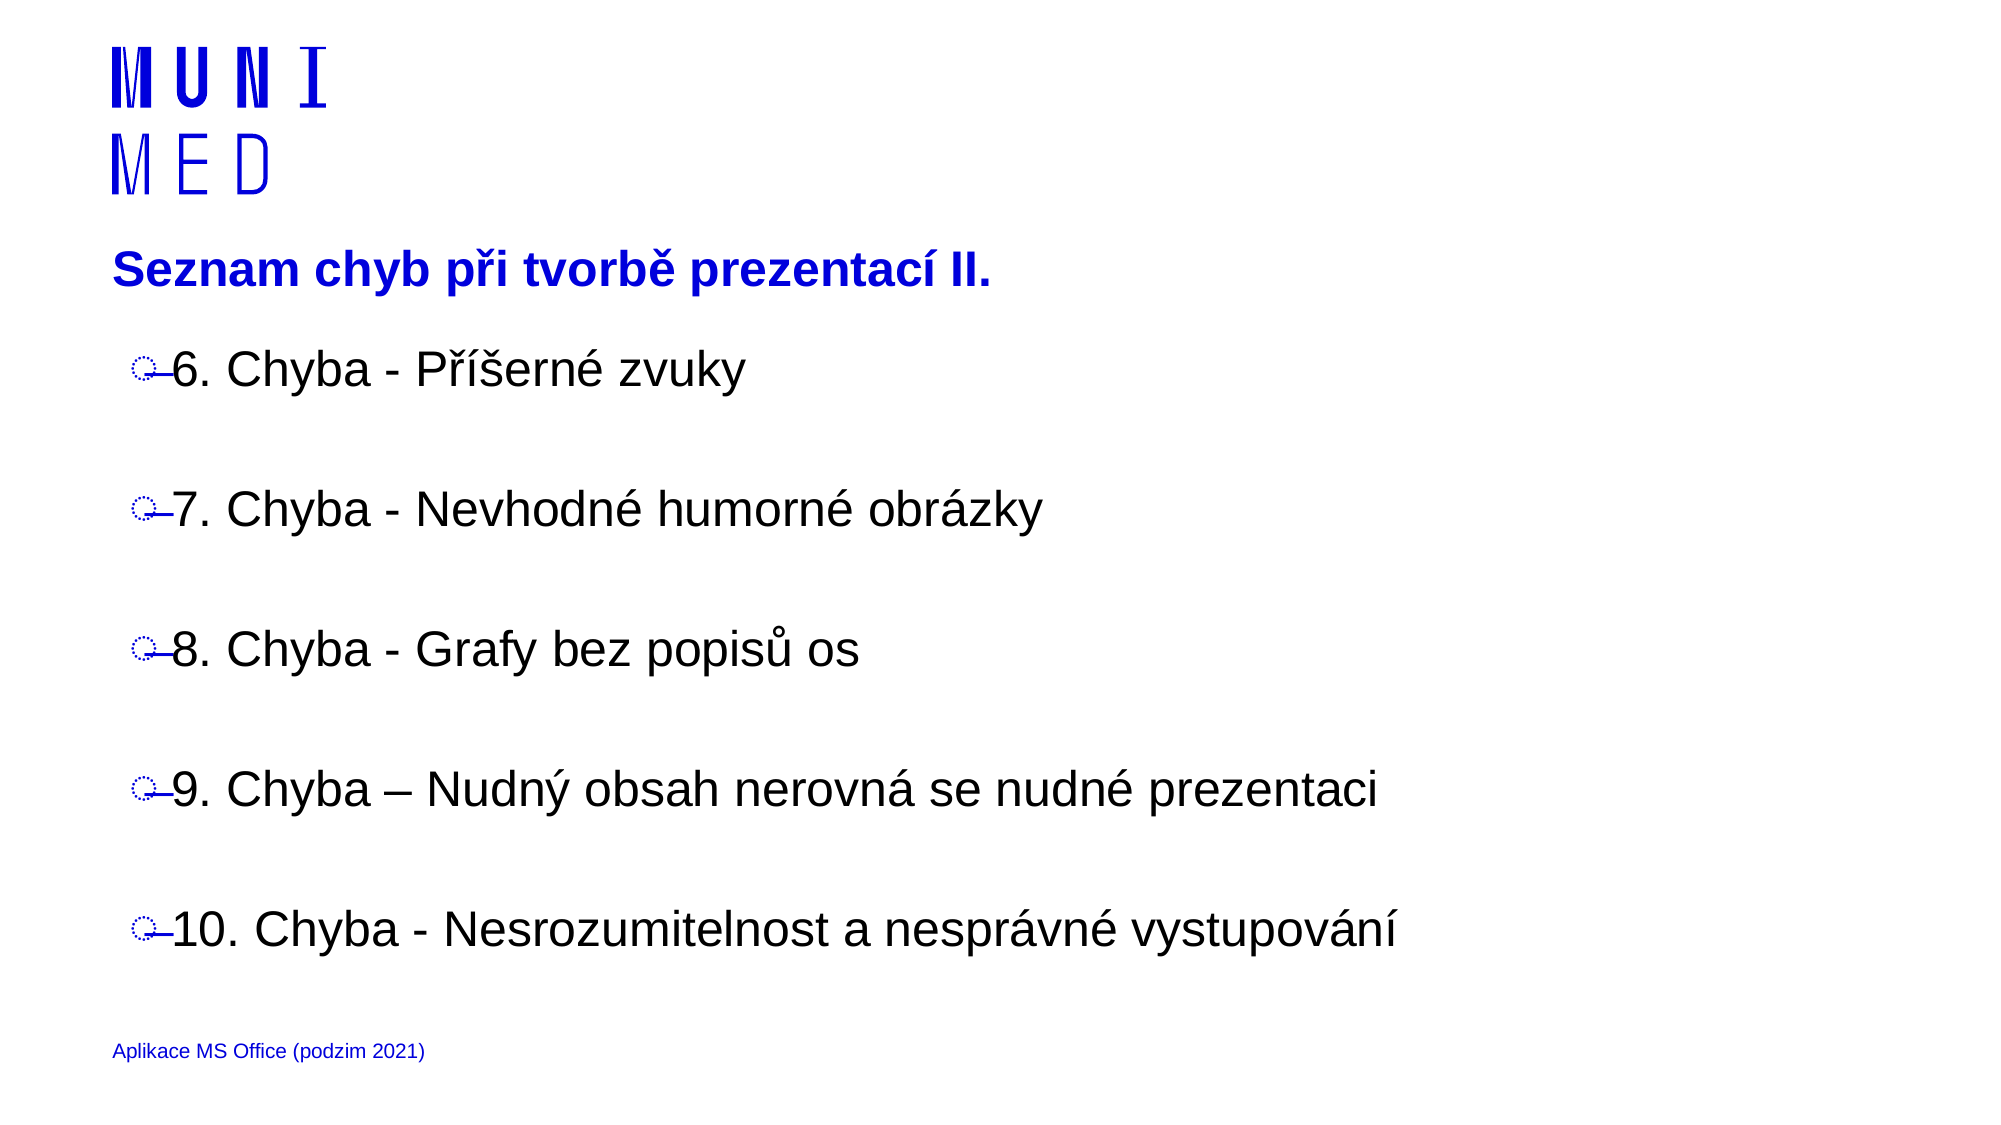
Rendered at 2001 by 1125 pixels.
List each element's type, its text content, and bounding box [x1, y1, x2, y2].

list 6. Chyba - Příšerné zvuky 7. Chyba - Nevhodné humorné obrázky 8. Chyba - Grafy bez popisů os 9. Chyba – Nudný obsah nerovná se nudné prezentaci 10. Chyba - Nesrozumitelnost a nesprávné vystupování [112, 336, 1884, 1016]
title Seznam chyb při tvorbě prezentací II. [112, 236, 1884, 331]
footer Aplikace MS Office (podzim 2021) [112, 1021, 1412, 1063]
